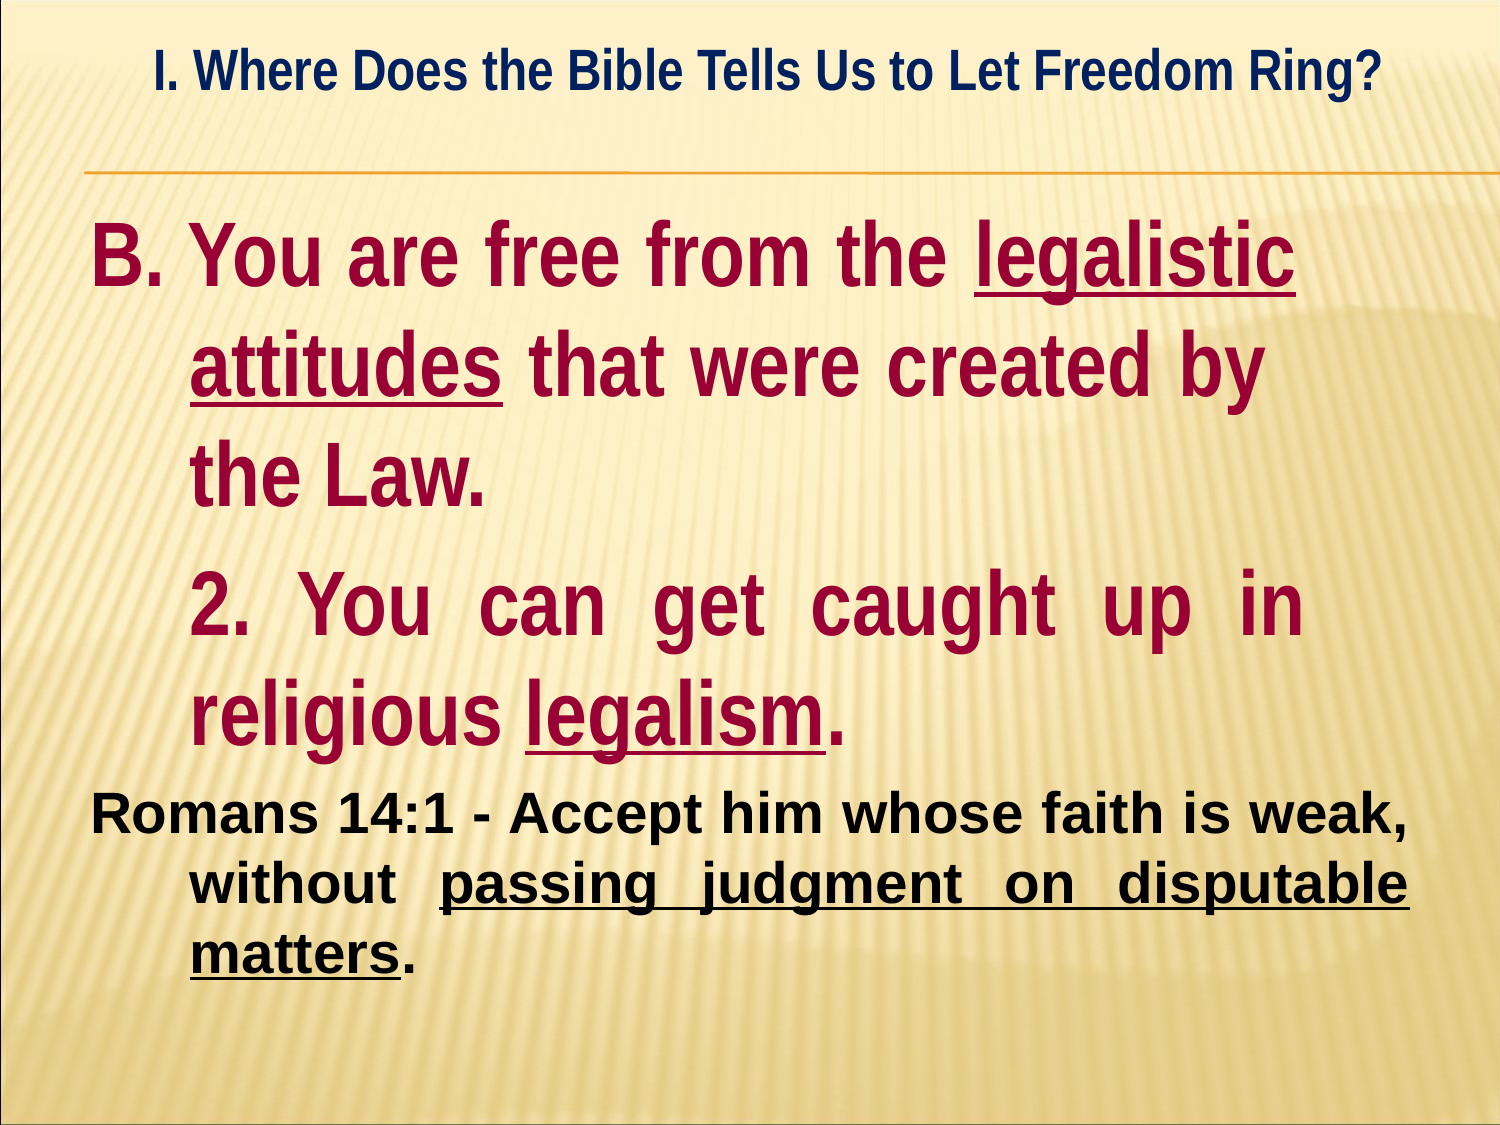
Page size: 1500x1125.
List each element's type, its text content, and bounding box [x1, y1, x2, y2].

picture [0, 0, 1500, 1125]
text_box I. Where Does the Bible Tells Us to Let Freedom Ring? [124, 24, 1413, 110]
list B. You are free from the legalistic attitudes that were created by the Law. 2. You can get caught up in religious legalism. Romans 14:1 - Accept him whose faith is weak, without passing judgment on disputable matters. [75, 187, 1425, 1088]
